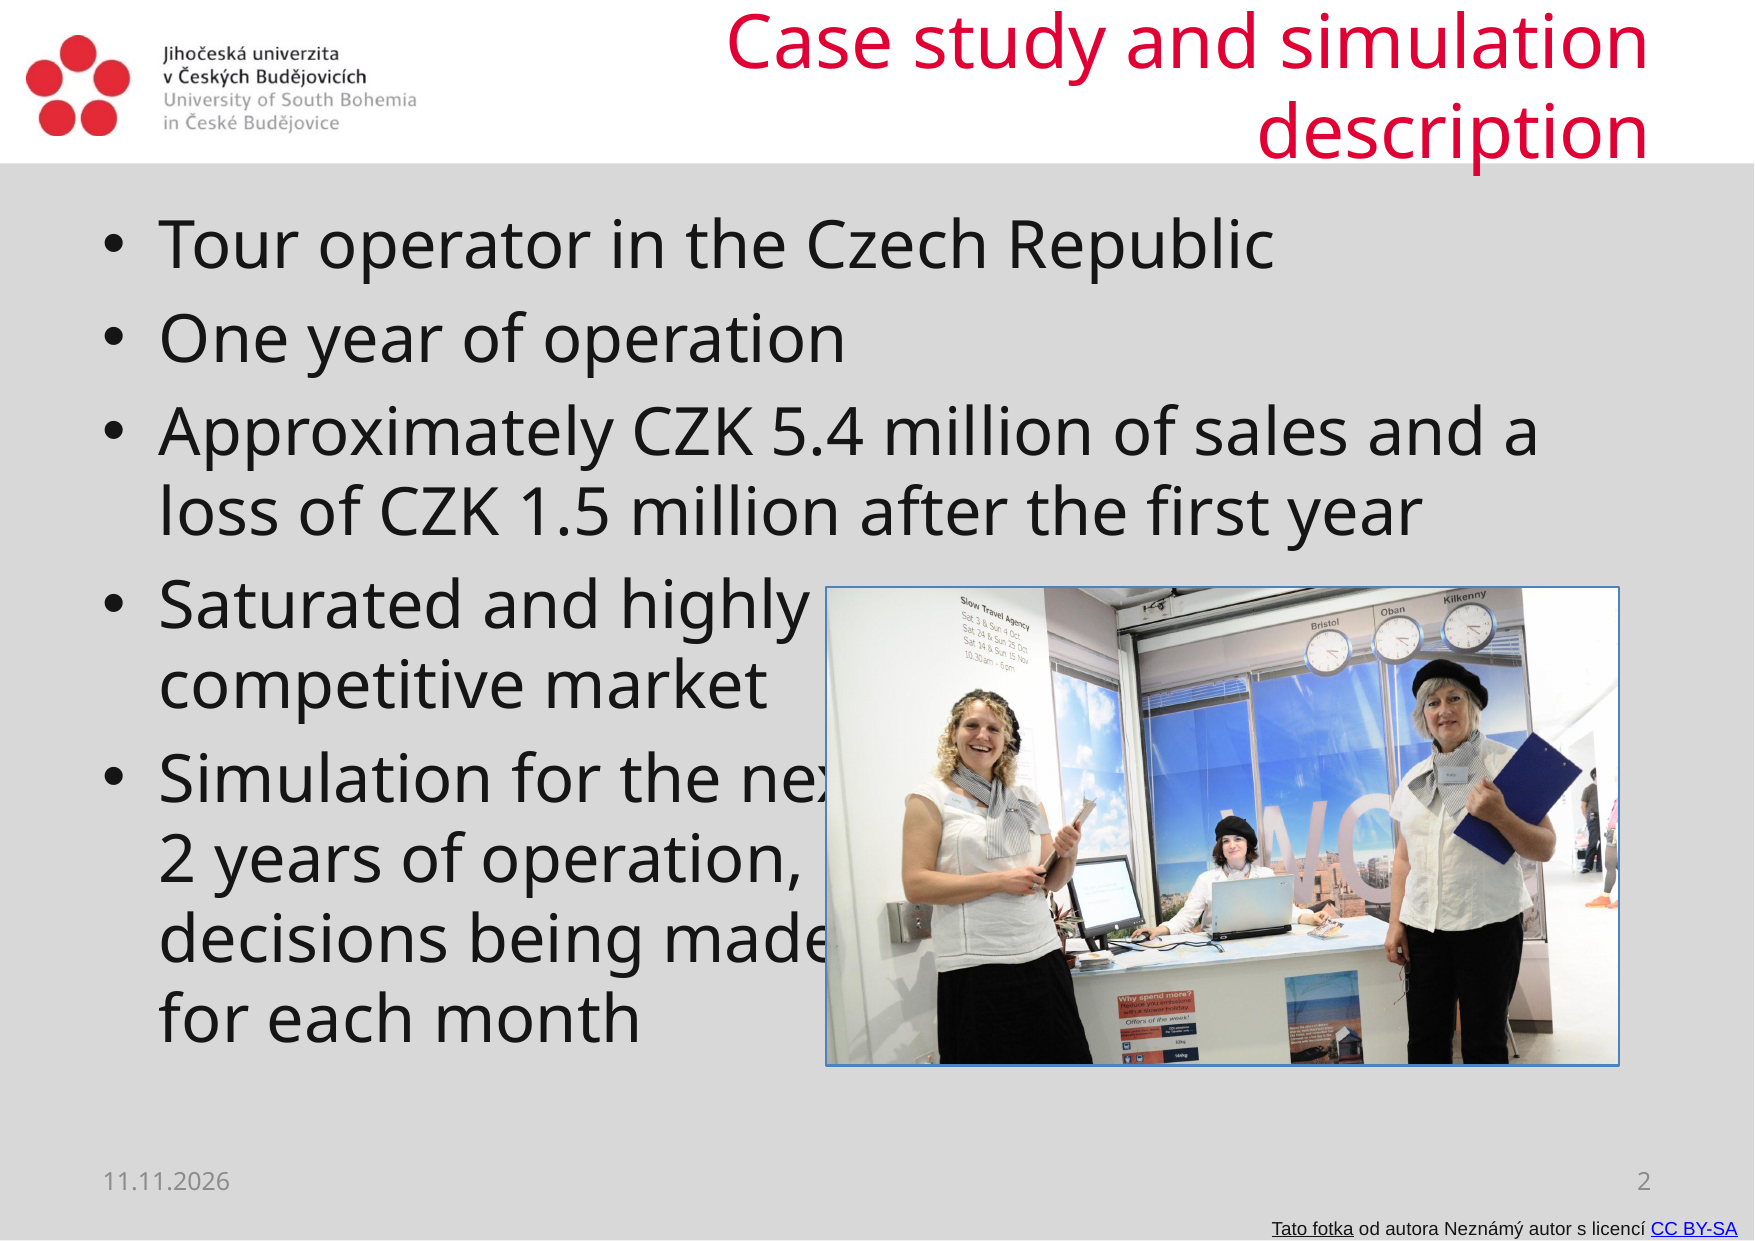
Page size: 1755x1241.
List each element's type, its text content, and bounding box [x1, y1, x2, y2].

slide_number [87, 1149, 498, 1216]
picture [26, 35, 417, 136]
picture [826, 587, 1619, 1065]
list Tour operator in the Czech Republic One year of operation Approximately CZK 5.4 million of sales and a loss of CZK 1.5 million after the first year Saturated and highly competitive market Simulation for the next 2 years of operation, decisions being made for each month [87, 194, 1667, 1109]
text_box Tato fotka od autora Neznámý autor s licencí CC BY-SA [1256, 1208, 1755, 1241]
slide_number 2 [1257, 1149, 1667, 1208]
title Case study and simulation description [448, 29, 1667, 139]
